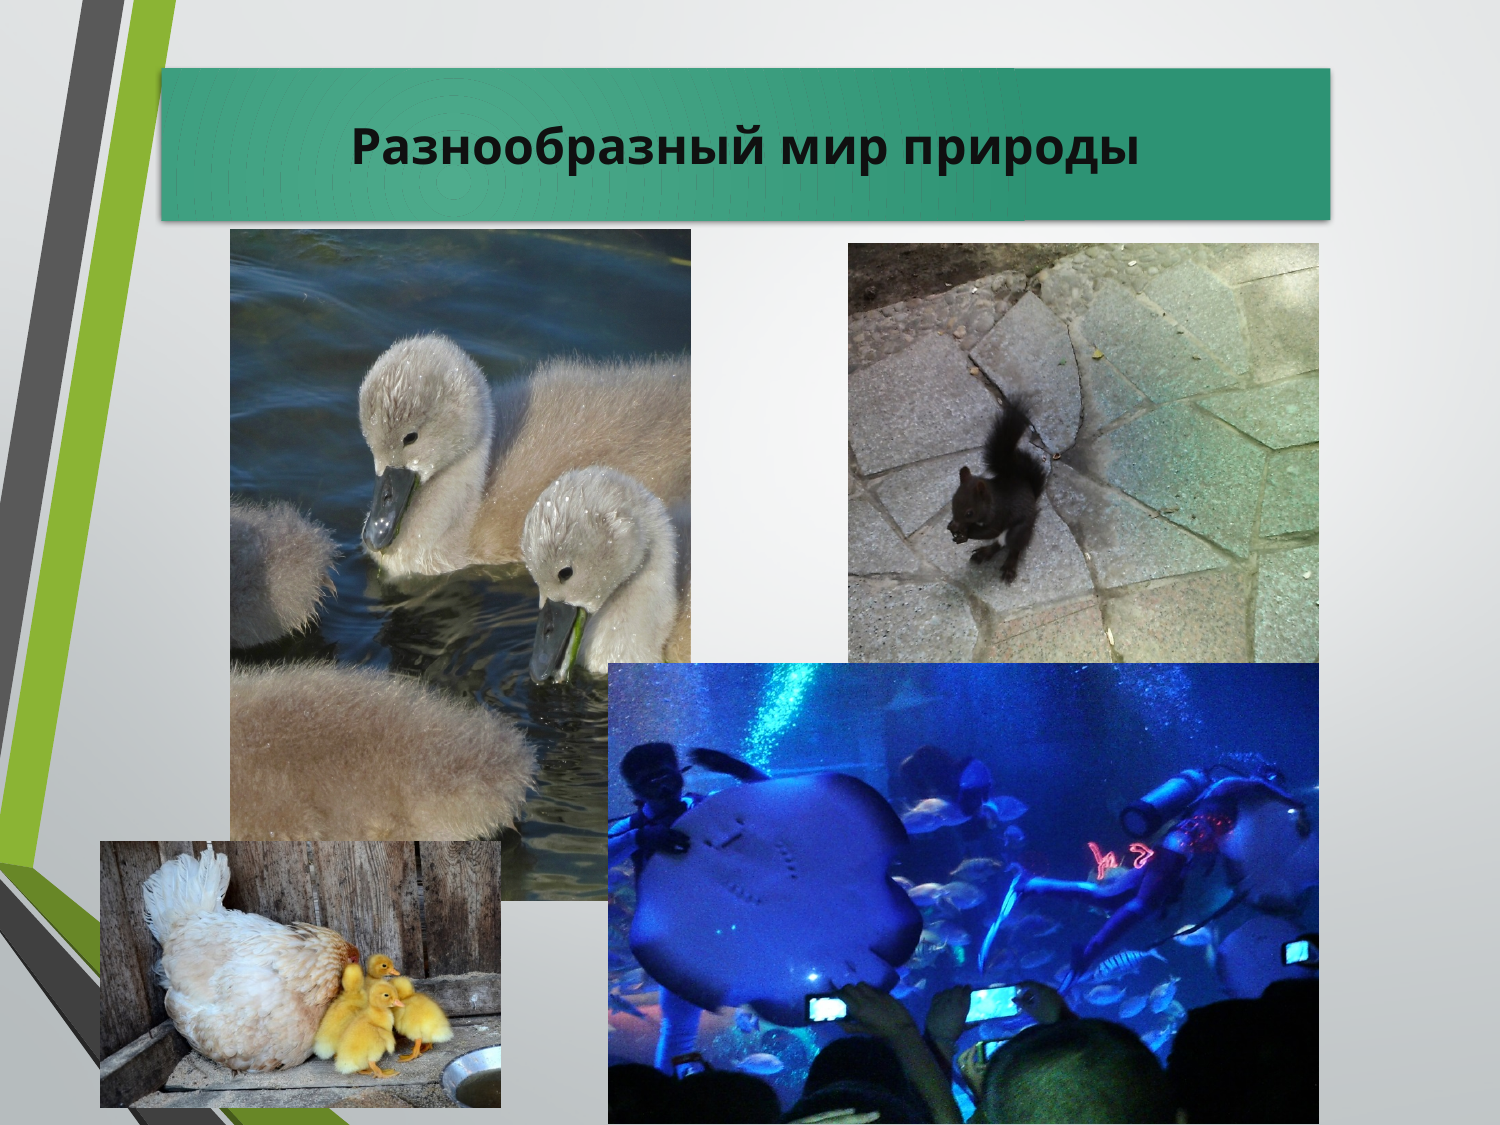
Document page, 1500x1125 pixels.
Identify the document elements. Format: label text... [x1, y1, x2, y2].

picture [229, 229, 1319, 1124]
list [100, 840, 501, 1109]
title Разнообразный мир природы [161, 68, 1331, 221]
